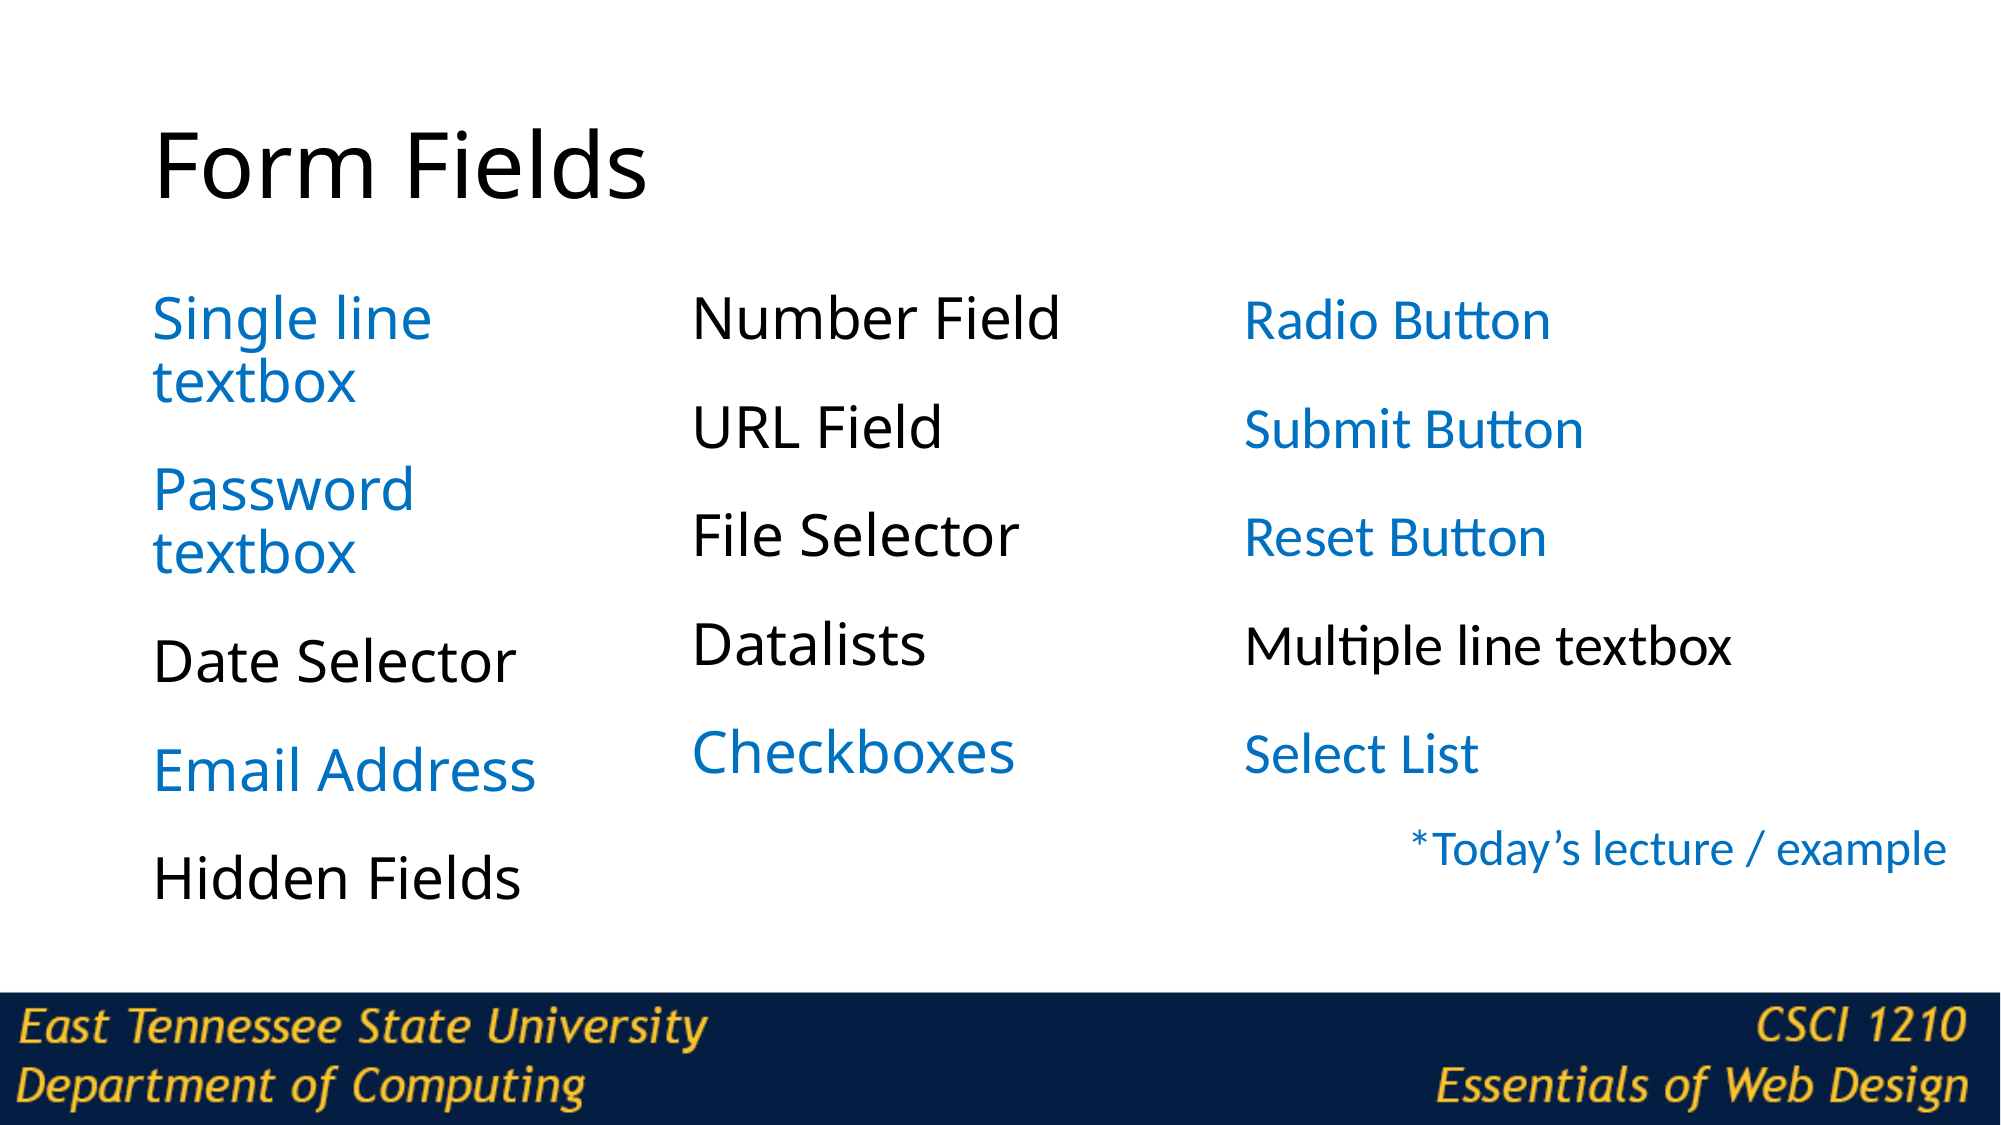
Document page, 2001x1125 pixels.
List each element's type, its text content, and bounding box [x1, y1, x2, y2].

picture [0, 0, 2001, 1125]
list Number Field URL Field File Selector Datalists Checkboxes [676, 281, 1161, 996]
text_box *Today’s lecture / example [1392, 808, 1963, 883]
text_box Radio Button Submit Button Reset Button Multiple line textbox Select List [1229, 281, 1825, 996]
list Single line textbox Password textbox Date Selector Email Address Hidden Fields [137, 281, 616, 996]
title Form Fields [137, 59, 1863, 278]
